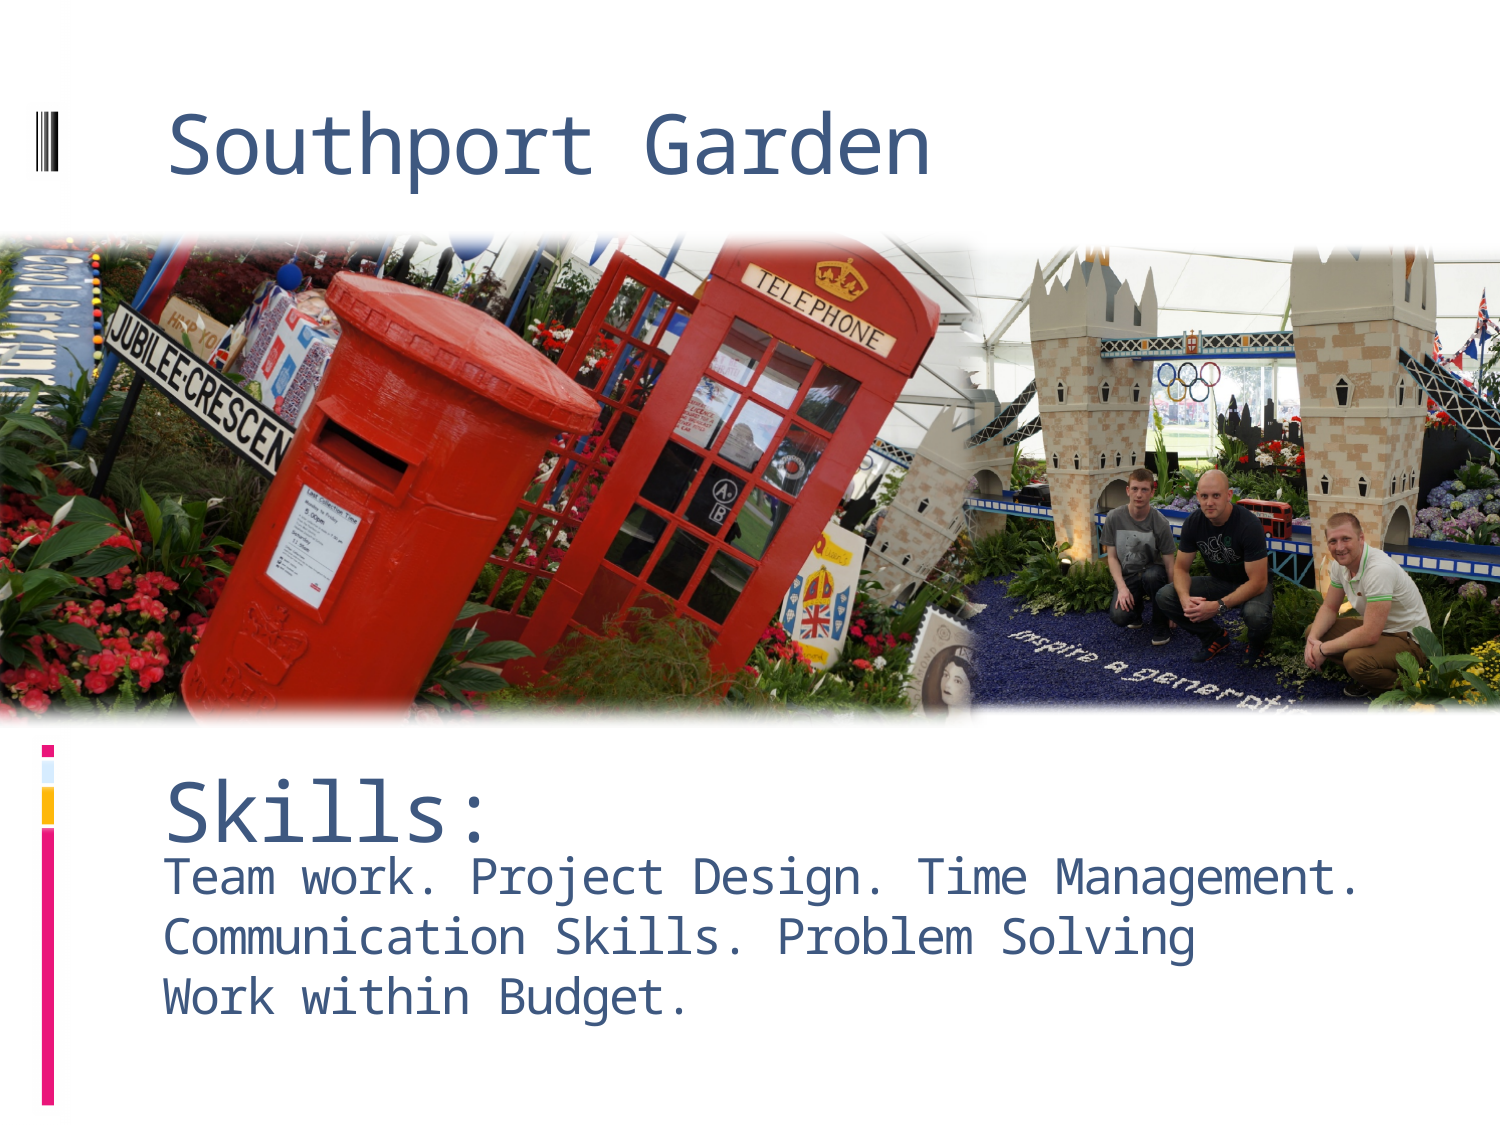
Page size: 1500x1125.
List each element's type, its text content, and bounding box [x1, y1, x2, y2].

title Southport Garden [150, 83, 1425, 234]
text_box Team work. Project Design. Time Management. Communication Skills. Problem Solving Work within Budget. [147, 837, 1423, 988]
text_box Skills: [147, 751, 1423, 837]
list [0, 231, 987, 729]
picture [995, 243, 1500, 717]
